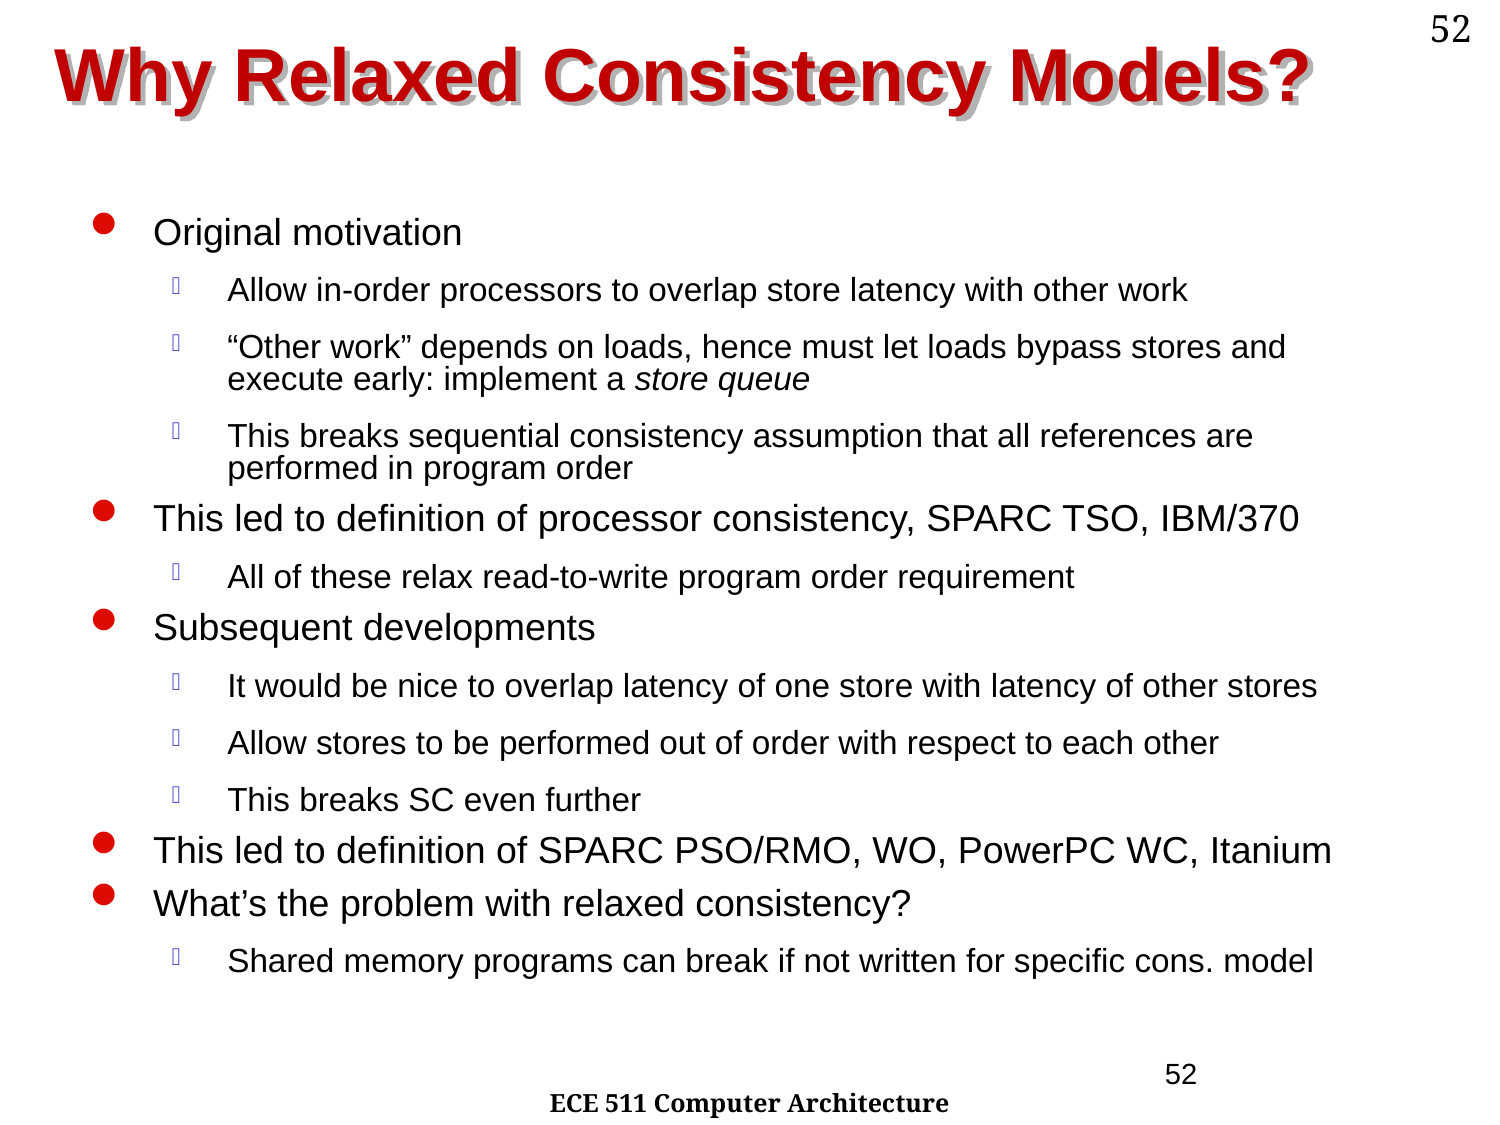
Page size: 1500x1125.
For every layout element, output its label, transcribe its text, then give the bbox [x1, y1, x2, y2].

slide_number 52 [1074, 1042, 1425, 1103]
title Why Relaxed Consistency Models? [54, 21, 1451, 134]
list Original motivation Allow in-order processors to overlap store latency with other work “Other work” depends on loads, hence must let loads bypass stores and execute early: implement a store queue This breaks sequential consistency assumption that all references are performed in program order This led to definition of processor consistency, SPARC TSO, IBM/370 All of these relax read-to-write program order requirement Subsequent developments It would be nice to overlap latency of one store with latency of other stores Allow stores to be performed out of order with respect to each other This breaks SC even further This led to definition of SPARC PSO/RMO, WO, PowerPC WC, Itanium What’s the problem with relaxed consistency? Shared memory programs can break if not written for specific cons. model [74, 212, 1426, 1006]
